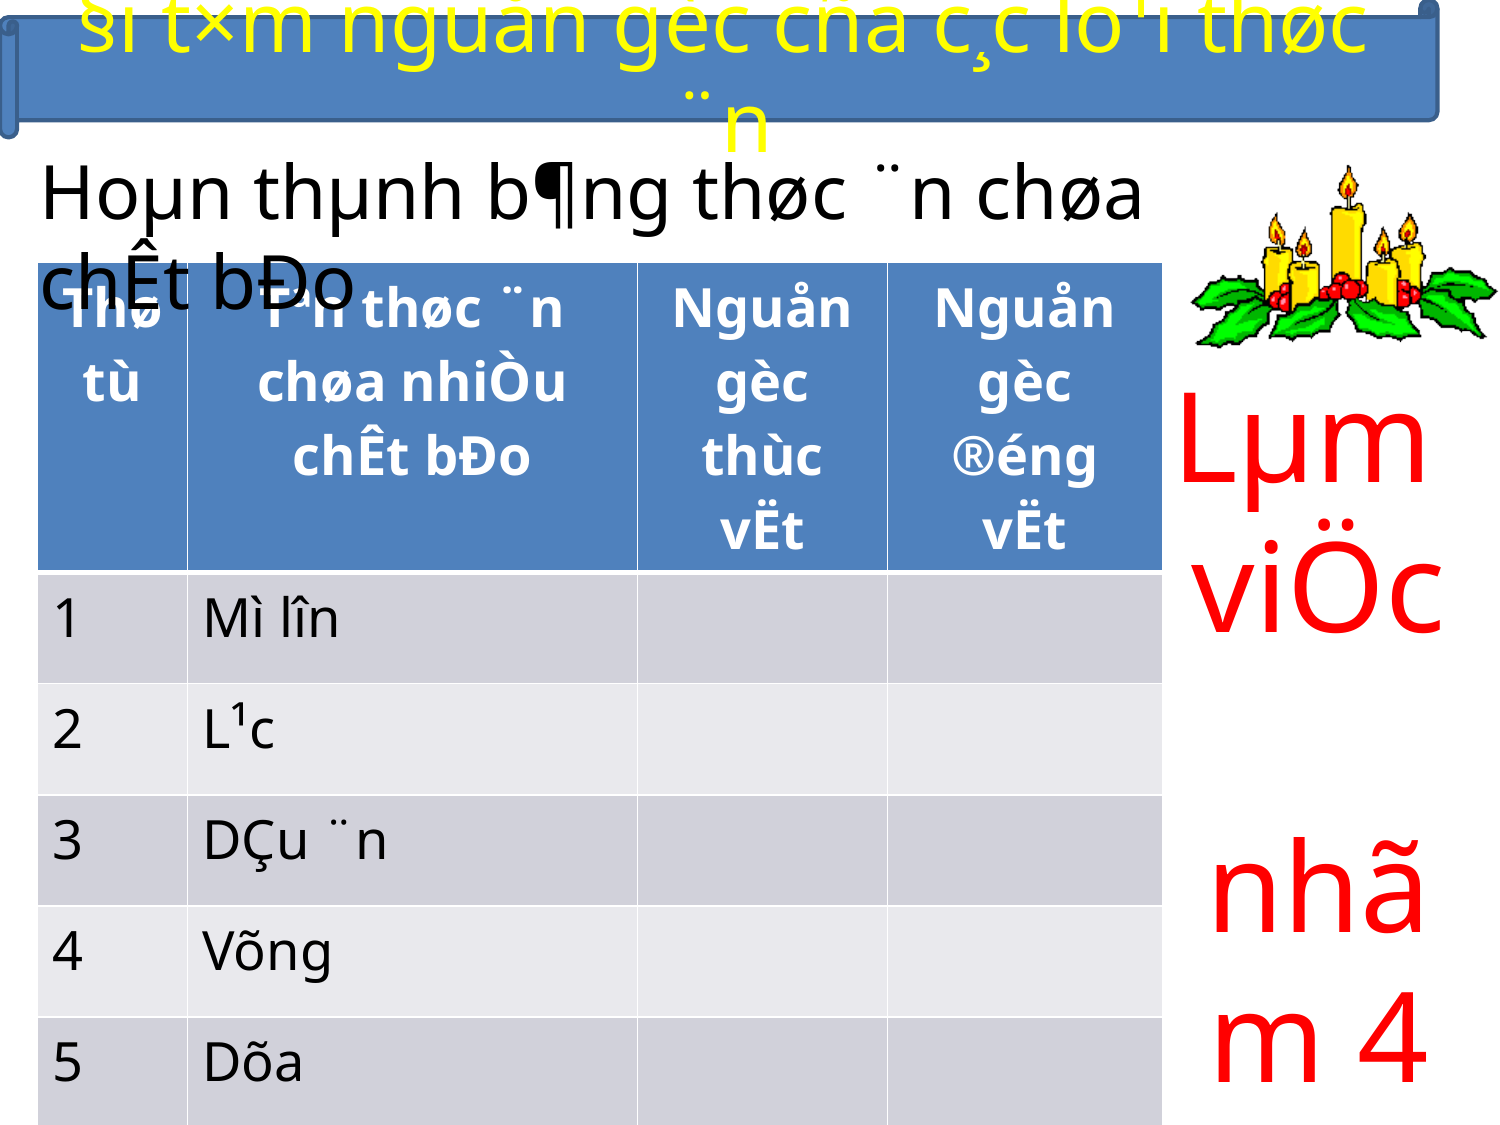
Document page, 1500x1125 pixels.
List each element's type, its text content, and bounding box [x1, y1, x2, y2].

text_box Lµm viÖc nhãm 4 [1137, 349, 1500, 1115]
text_box Hoµn thµnh b¶ng thøc ¨n chøa chÊt bÐo [24, 137, 1275, 333]
table_cell 5 [38, 1018, 187, 1125]
table_header Tªn thøc ¨n chøa nhiÒu chÊt bÐo [188, 333, 637, 570]
table_header Nguån gèc thùc vËt [638, 333, 887, 570]
table_cell [888, 575, 1137, 683]
table_header Nguån gèc ®éng vËt [888, 333, 1162, 570]
table_cell Dõa [188, 1018, 637, 1125]
table_cell 1 [38, 575, 187, 683]
table_cell Mì lîn [188, 575, 637, 683]
table_cell 2 [38, 684, 187, 794]
table_cell [638, 575, 887, 683]
table_cell [638, 1018, 887, 1125]
table_cell Võng [188, 907, 637, 1016]
table_cell [888, 796, 1137, 905]
table_cell [638, 796, 887, 905]
table_cell 3 [38, 796, 187, 905]
table_cell [888, 907, 1137, 1016]
table_cell [638, 684, 887, 794]
table_cell [888, 1018, 1162, 1125]
table_header Thø tù [38, 333, 187, 570]
picture [1188, 162, 1500, 352]
text_box §i t×m nguån gèc cña c¸c lo¹i thøc ¨n [0, 0, 1440, 140]
table_cell [888, 684, 1137, 794]
table_cell L¹c [188, 684, 637, 794]
table_cell DÇu ¨n [188, 796, 637, 905]
table_cell [638, 907, 887, 1016]
table_cell 4 [38, 907, 187, 1016]
